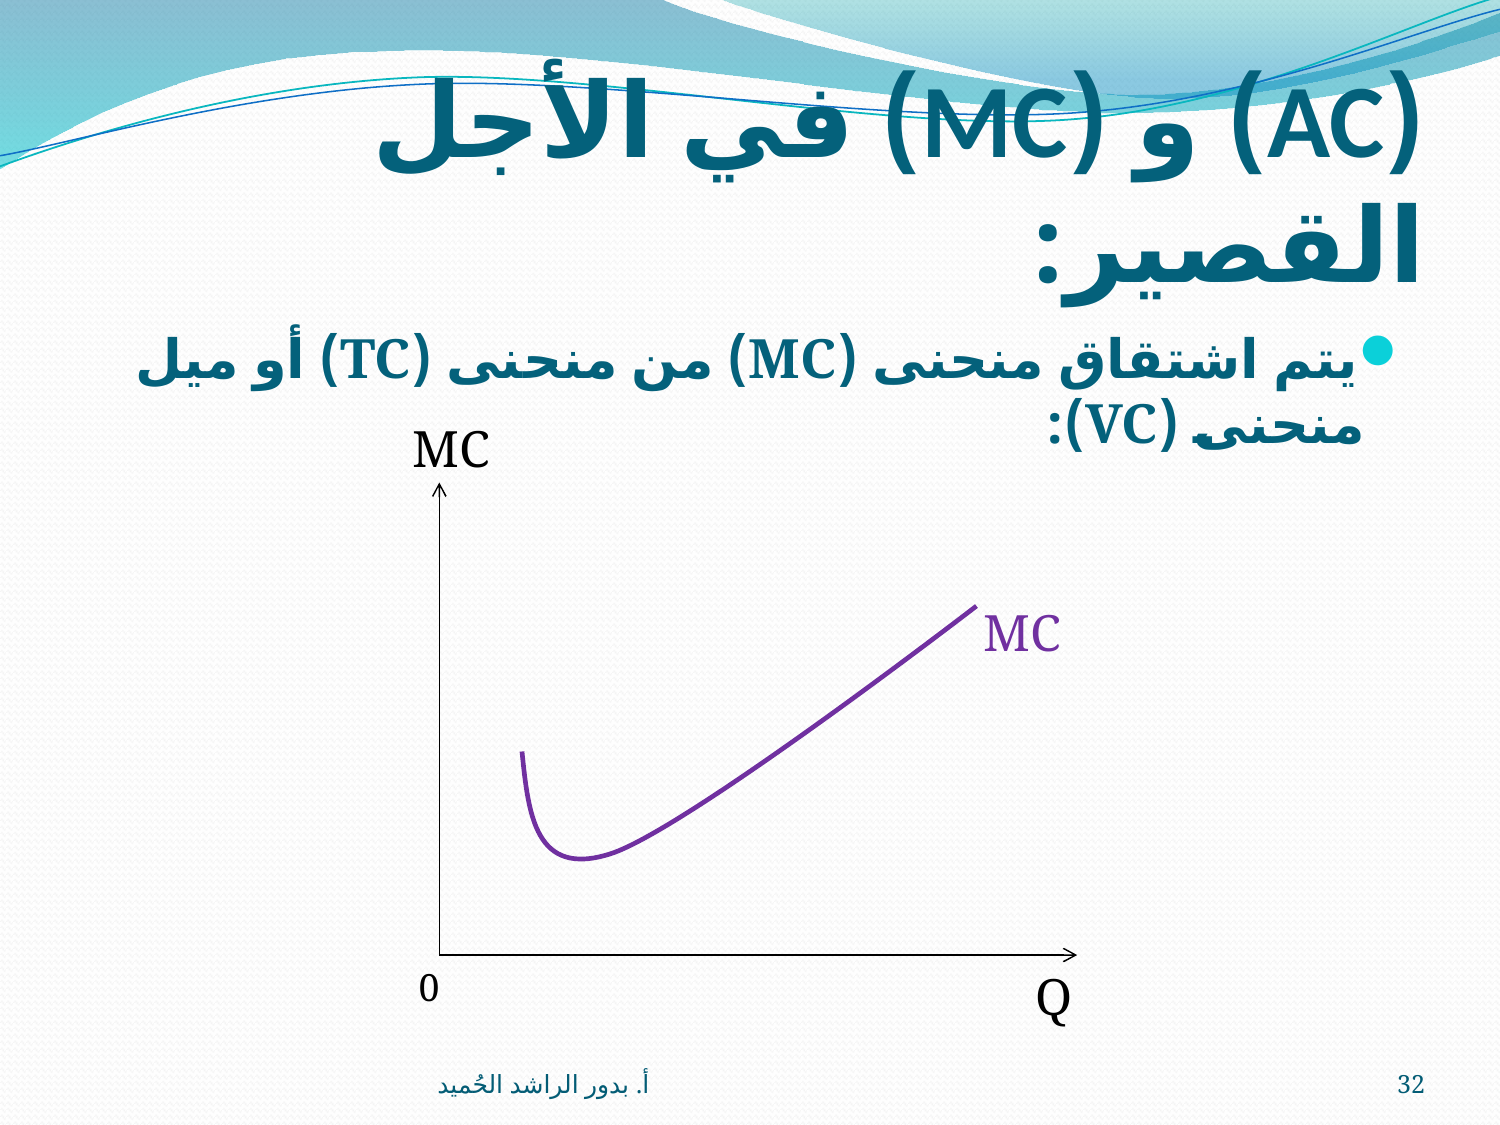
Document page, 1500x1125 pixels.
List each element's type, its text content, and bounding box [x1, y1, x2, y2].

title (AC) و (MC) في الأجل القصير: [75, 115, 1425, 303]
text_box Q [911, 958, 1196, 1034]
text_box 0 [403, 956, 475, 1017]
slide_number 32 [1299, 1042, 1425, 1103]
footer أ. بدور الراشد الحُميد [437, 1042, 988, 1103]
text_box MC [968, 594, 1077, 669]
text_box [519, 608, 968, 862]
list يتم اشتقاق منحنى (MC) من منحنى (TC) أو ميل منحنى (VC): [75, 317, 1425, 1038]
text_box MC [332, 410, 570, 485]
